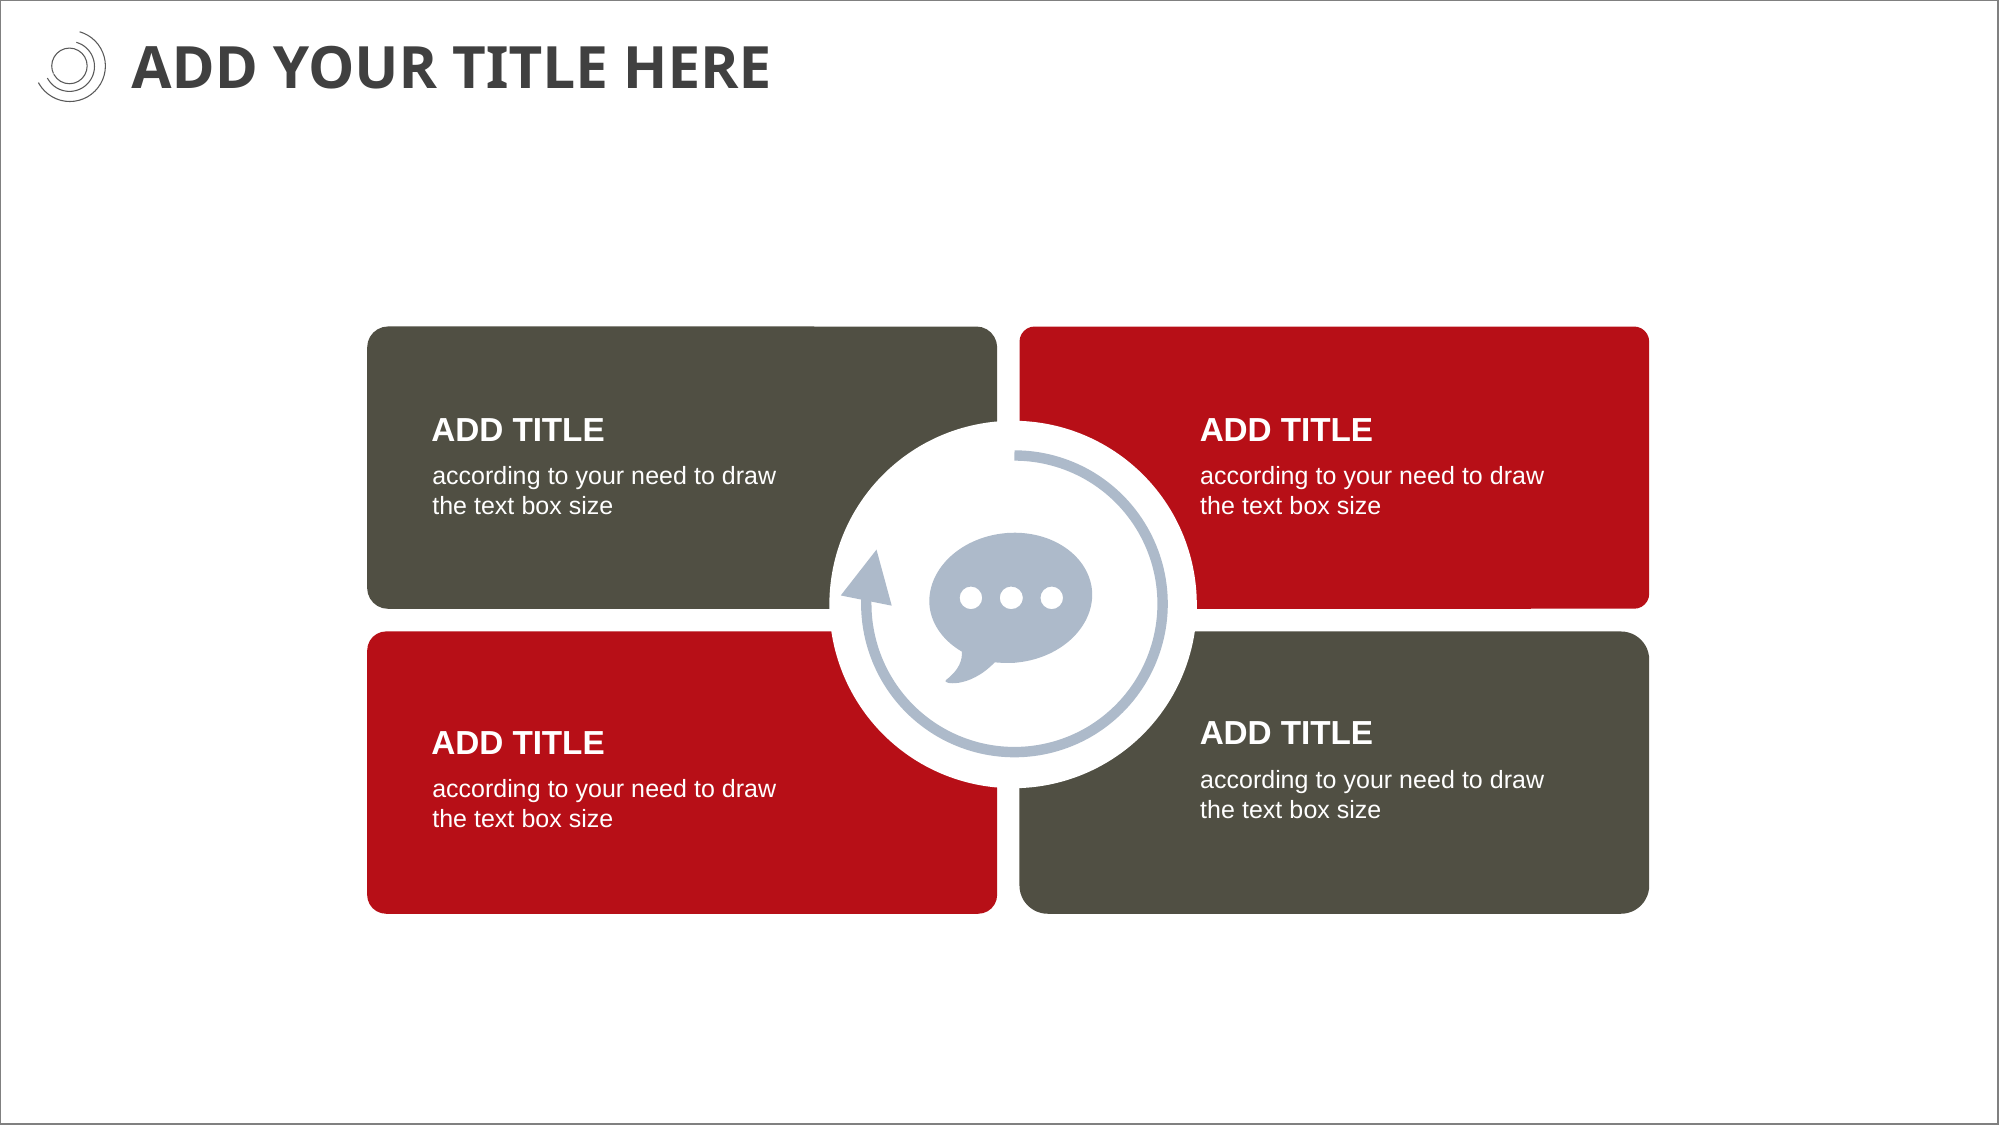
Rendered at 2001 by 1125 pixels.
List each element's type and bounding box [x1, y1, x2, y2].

text_box [0, 0, 1999, 1125]
